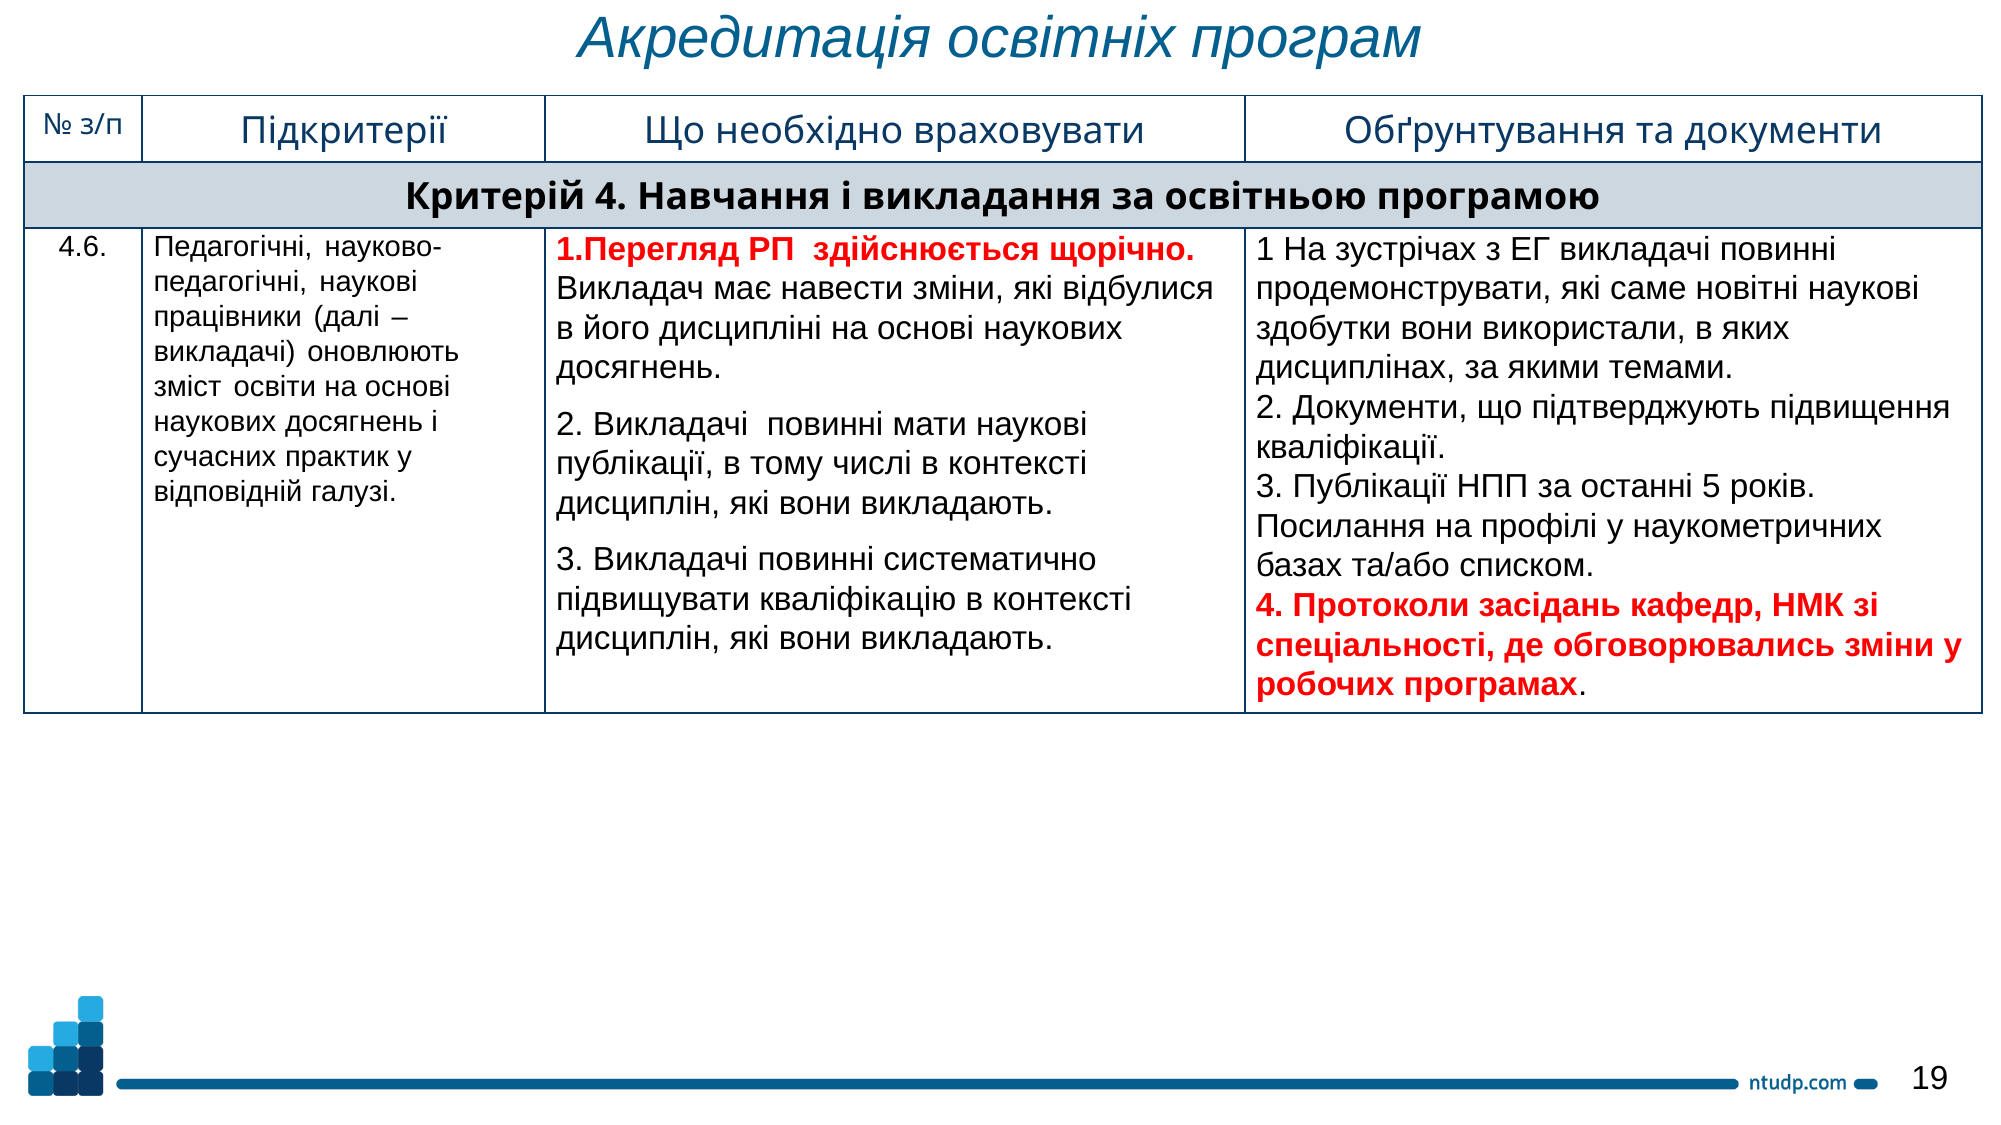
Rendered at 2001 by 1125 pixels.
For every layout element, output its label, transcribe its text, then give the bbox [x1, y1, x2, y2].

table_header Підкритерії [143, 96, 544, 161]
table_cell Критерій 4. Навчання і викладання за освітньою програмою [25, 163, 1981, 227]
table_header Що необхідно враховувати [546, 96, 1244, 161]
table_cell Педагогічні, науково-педагогічні, наукові працівники (далі – викладачі) оновлюють зміст освіти на основі наукових досягнень і сучасних практик у відповідній галузі. [143, 229, 544, 712]
table_header № з/п [25, 96, 141, 161]
table_cell 1 На зустрічах з ЕГ викладачі повинні продемонструвати, які саме новітні наукові здобутки вони використали, в яких дисциплінах, за якими темами. 2. Документи, що підтверджують підвищення кваліфікації. 3. Публікації НПП за останні 5 років. Посилання на профілі у наукометричних базах та/або списком. 4. Протоколи засідань кафедр, НМК зі спеціальності, де обговорювались зміни у робочих програмах. [1246, 229, 1981, 712]
table_header Обґрунтування та документи [1246, 96, 1981, 161]
text_box Акредитація освітніх програм [1, 0, 2000, 73]
table_cell 4.6. [25, 229, 141, 712]
picture [28, 996, 1878, 1096]
table_cell 1.Перегляд РП здійснюється щорічно. Викладач має навести зміни, які відбулися в його дисципліні на основі наукових досягнень. 2. Викладачі повинні мати наукові публікації, в тому числі в контексті дисциплін, які вони викладають. 3. Викладачі повинні систематично підвищувати кваліфікацію в контексті дисциплін, які вони викладають. [546, 229, 1244, 712]
